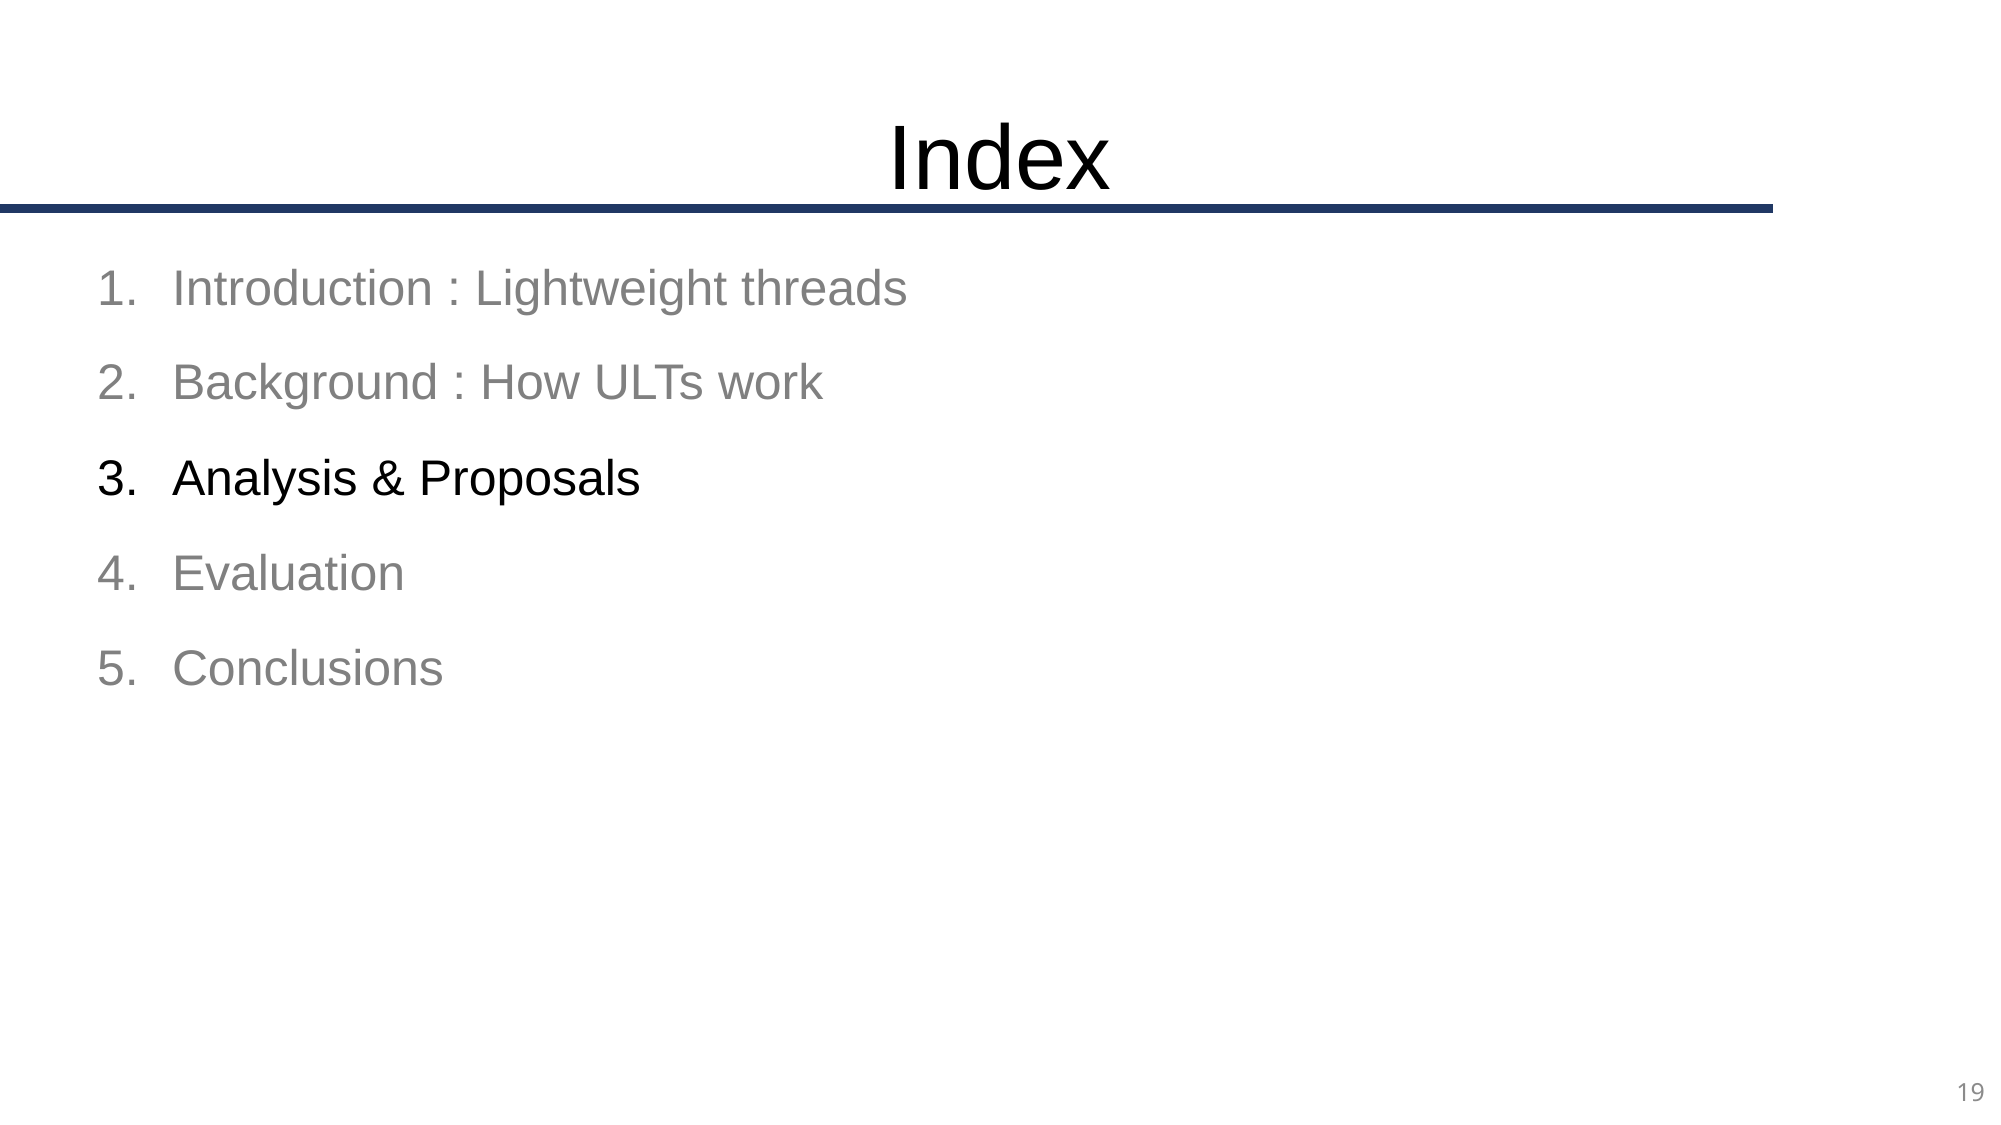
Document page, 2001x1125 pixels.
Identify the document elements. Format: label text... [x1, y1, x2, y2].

list Introduction : Lightweight threads Background : How ULTs work Analysis & Proposals Evaluation Conclusions [82, 241, 1921, 1014]
slide_number 19 [1550, 1063, 2000, 1124]
title Index [0, 78, 2000, 228]
